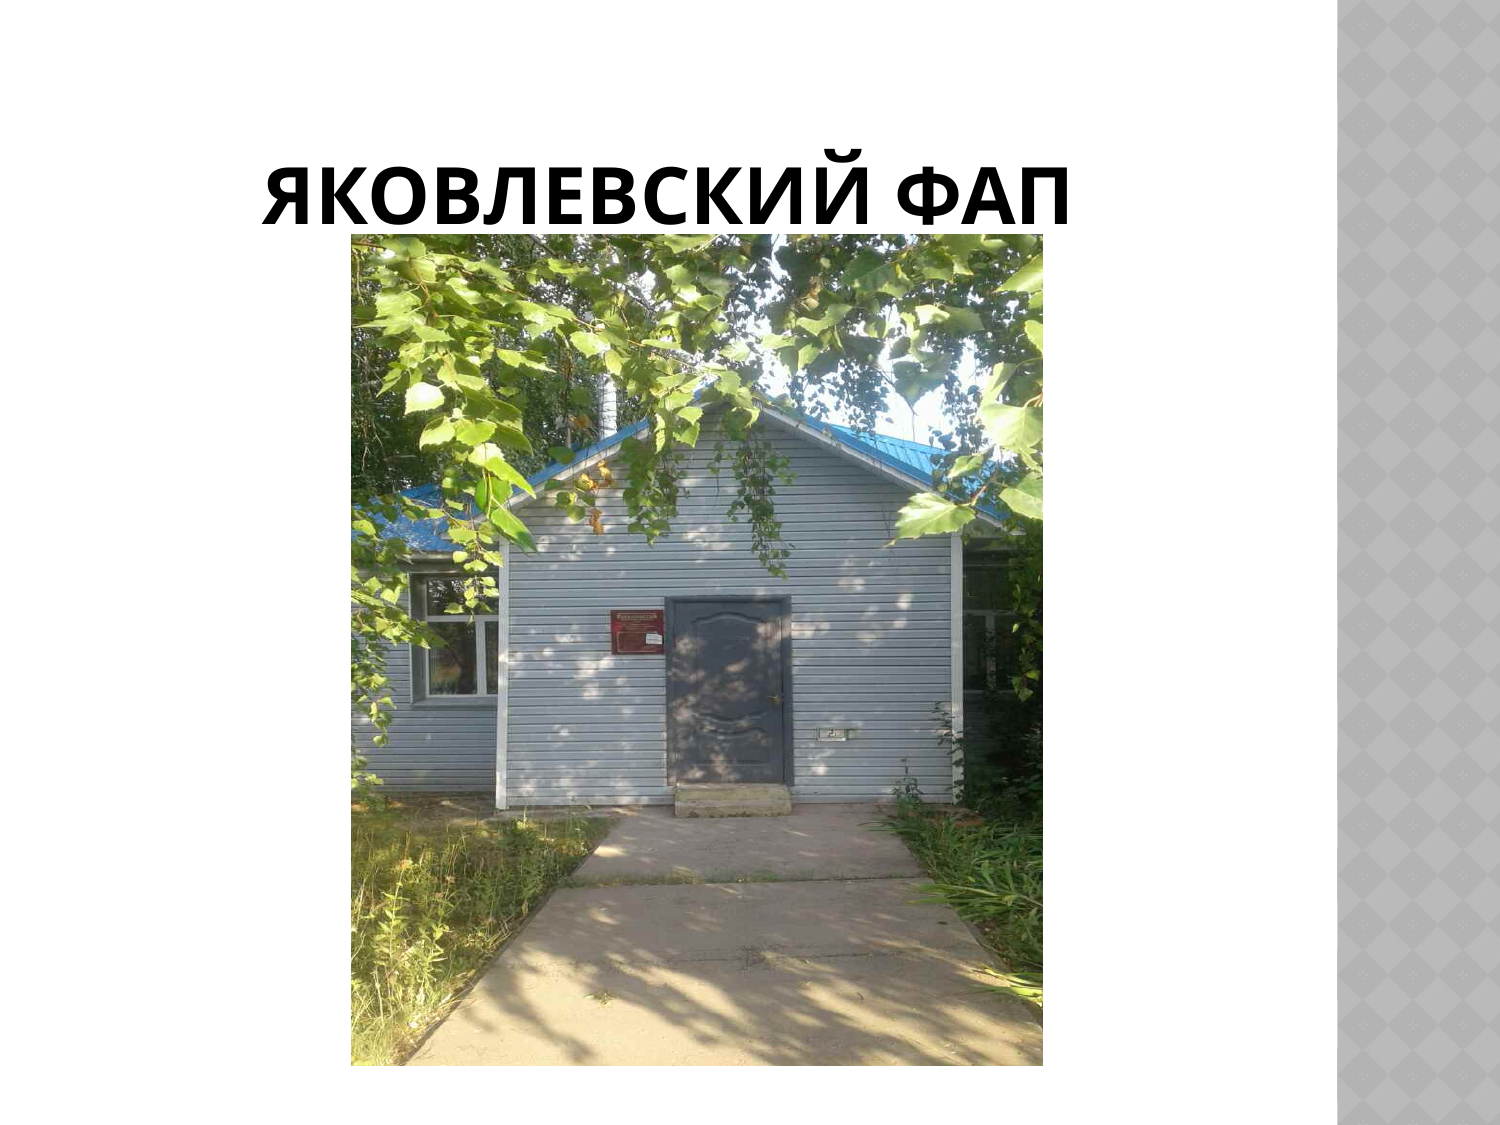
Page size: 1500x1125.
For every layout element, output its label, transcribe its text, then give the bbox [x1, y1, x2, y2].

title Яковлевский ФАП [75, 52, 1263, 240]
picture [351, 233, 1044, 1066]
